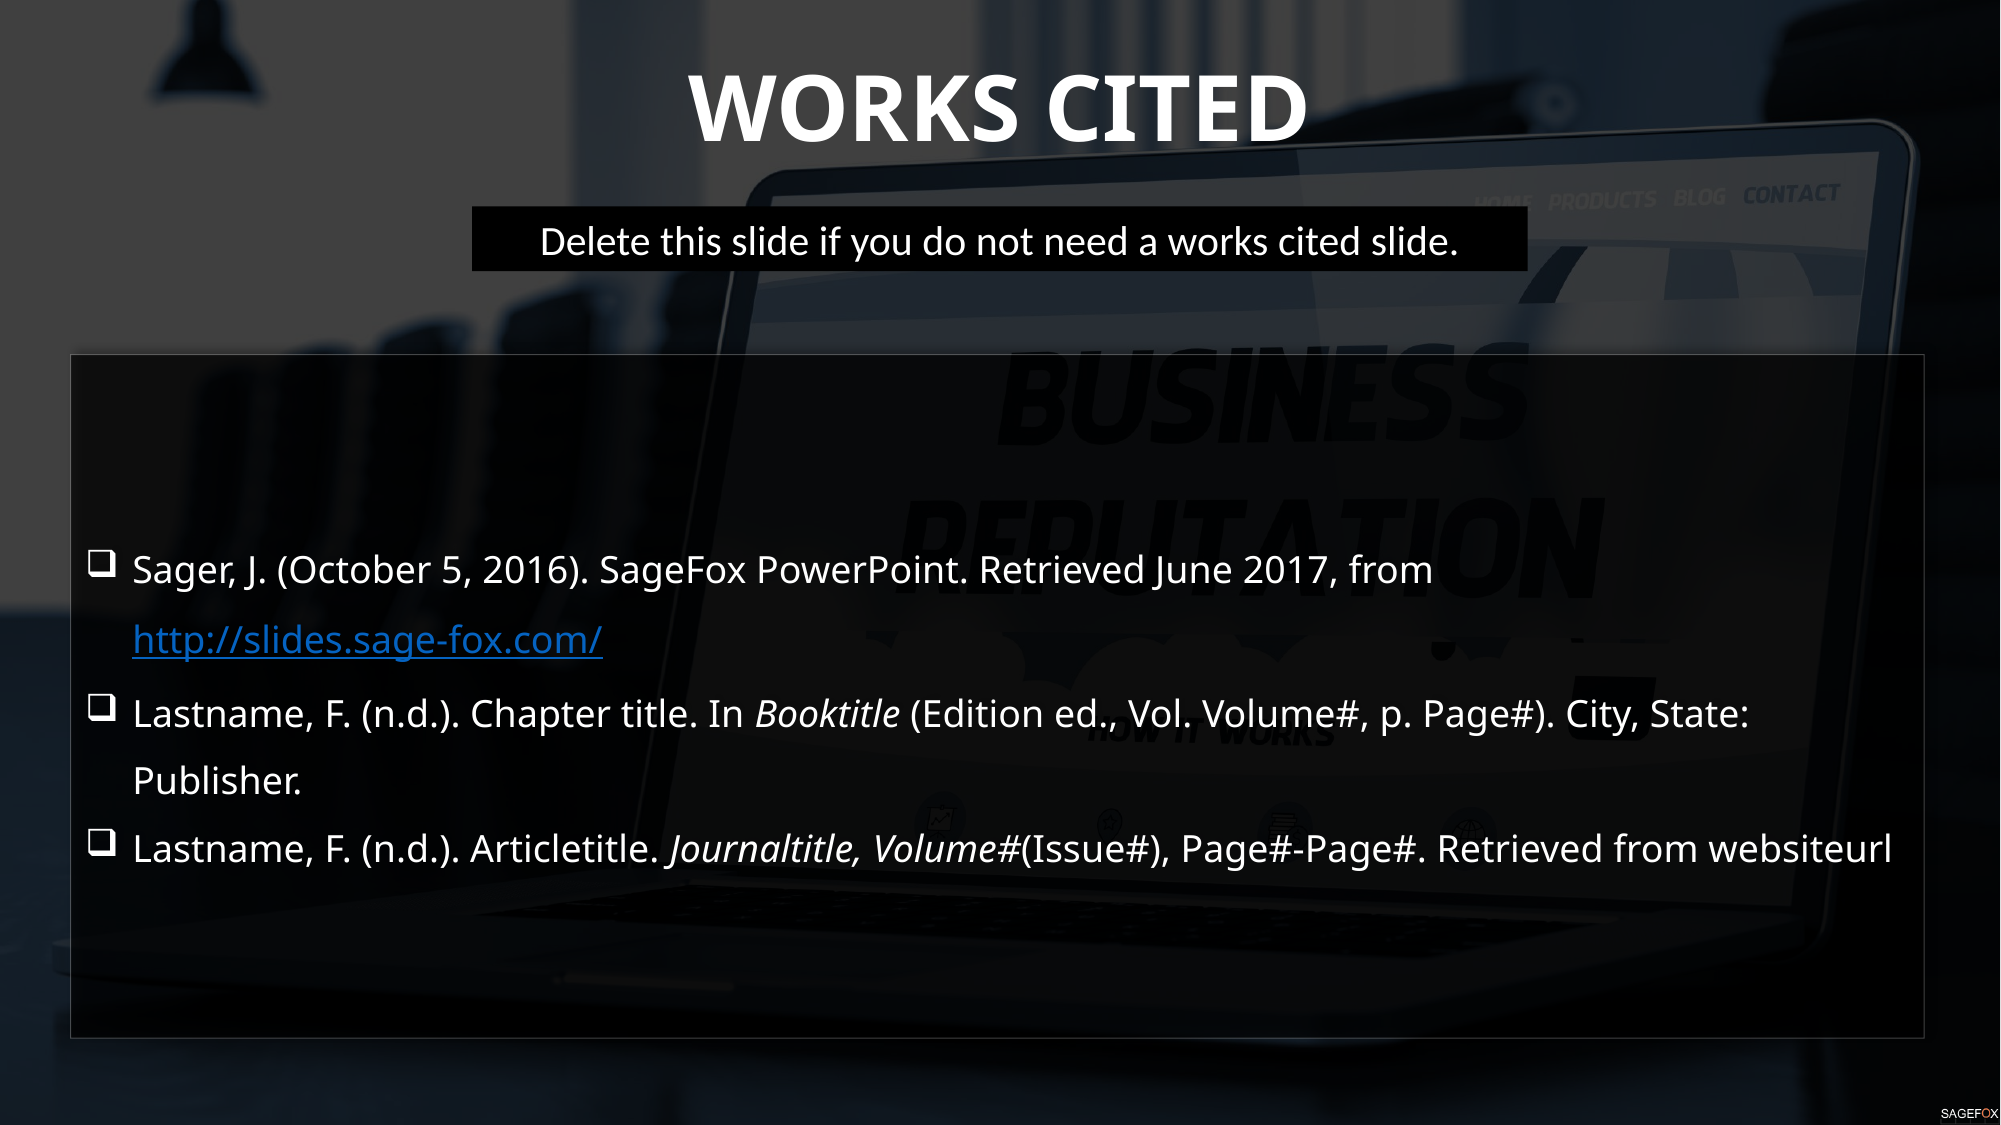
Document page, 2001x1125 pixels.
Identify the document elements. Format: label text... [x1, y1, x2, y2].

text_box Sager, J. (October 5, 2016). SageFox PowerPoint. Retrieved June 2017, from http://slides.sage-fox.com/ Lastname, F. (n.d.). Chapter title. In Booktitle (Edition ed., Vol. Volume#, p. Page#). City, State: Publisher. Lastname, F. (n.d.). Articletitle. Journaltitle, Volume#(Issue#), Page#-Page#. Retrieved from websiteurl [70, 354, 1925, 1039]
text_box Delete this slide if you do not need a works cited slide. [472, 206, 1528, 272]
text_box WORKS CITED [548, 42, 1452, 167]
picture [0, 0, 2001, 1125]
